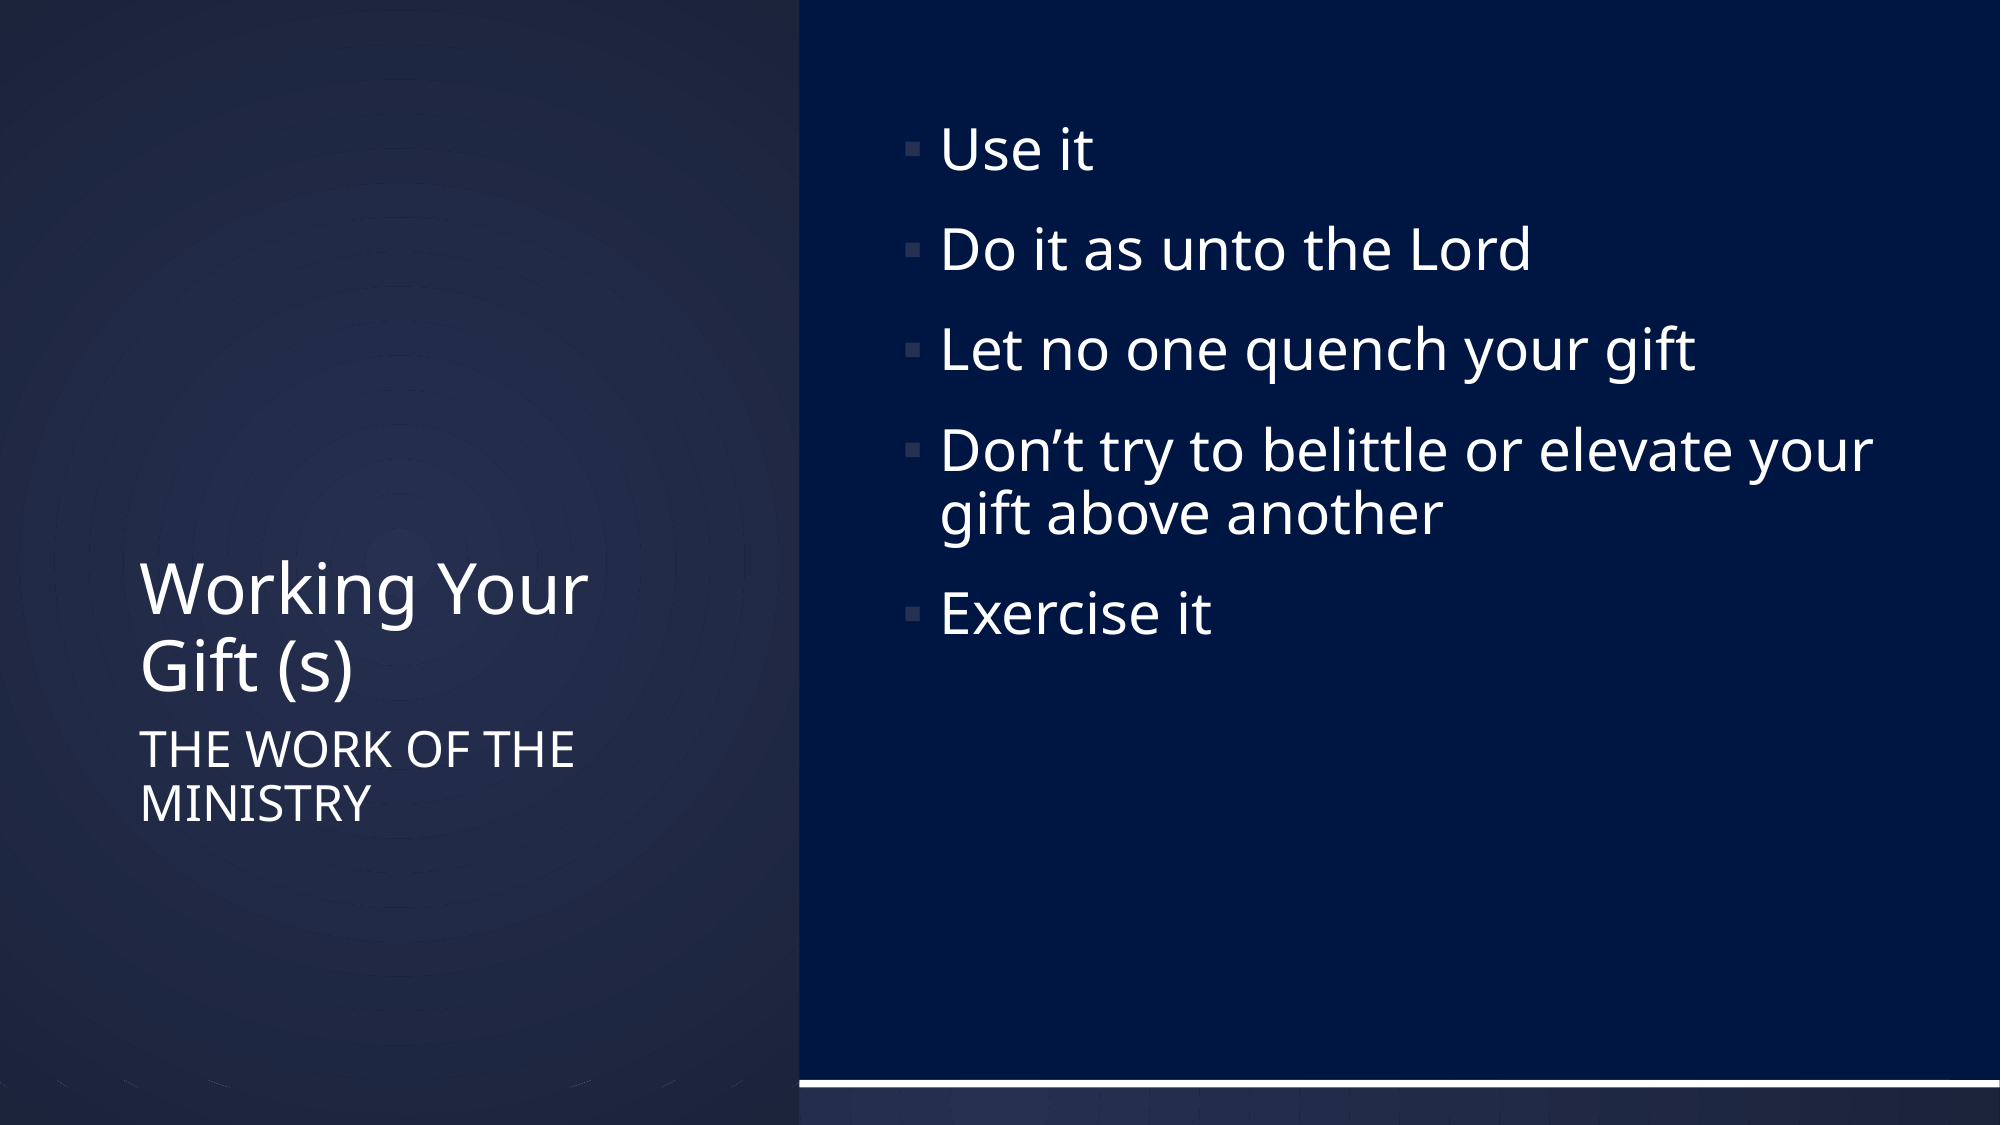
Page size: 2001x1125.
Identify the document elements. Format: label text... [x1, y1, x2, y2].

title Working Your Gift (s) [124, 387, 650, 715]
list THE WORK OF THE MINISTRY [124, 716, 650, 983]
list Use it Do it as unto the Lord Let no one quench your gift Don’t try to belittle or elevate your gift above another Exercise it [879, 112, 1925, 1013]
